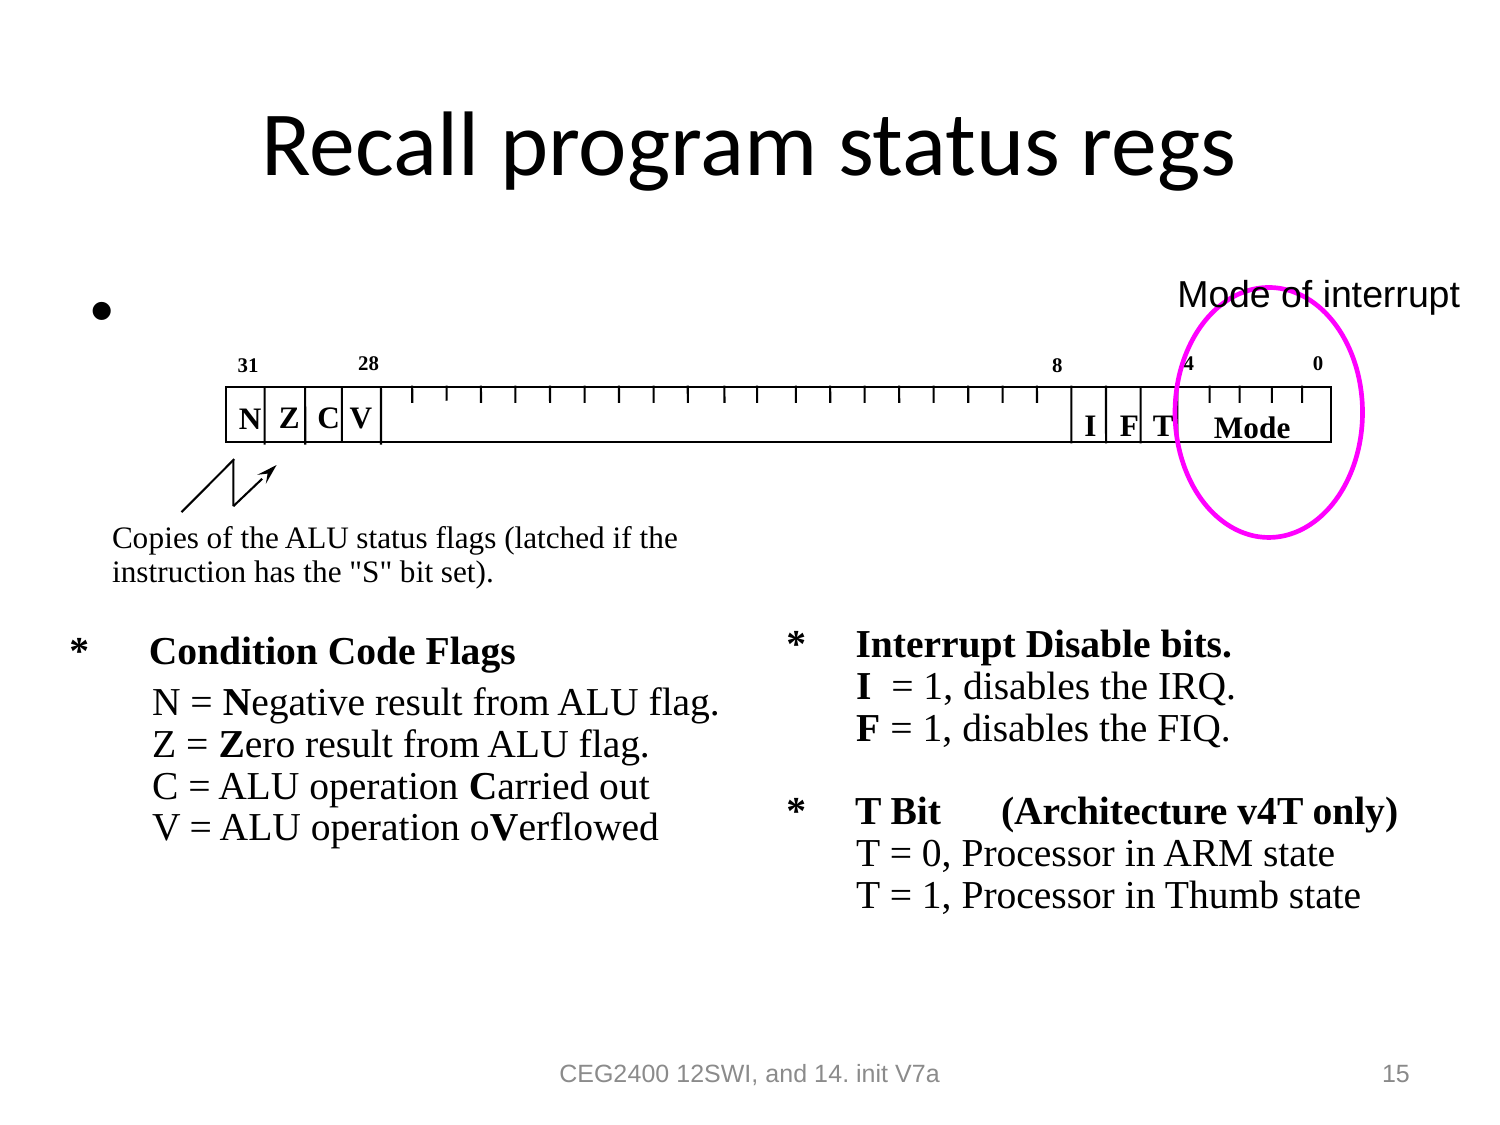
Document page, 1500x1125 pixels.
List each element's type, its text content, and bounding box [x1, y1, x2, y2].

text_box N = Negative result from ALU flag. Z = Zero result from ALU flag. C = ALU operation Carried out V = ALU operation oVerflowed [141, 677, 732, 854]
text_box [1223, 522, 1314, 538]
text_box * Interrupt Disable bits. I = 1, disables the IRQ. F = 1, disables the FIQ. * T Bit (Architecture v4T only) T = 0, Processor in ARM state T = 1, Processor in Thumb state [775, 620, 1418, 963]
slide_number 15 [1074, 1042, 1425, 1103]
text_box * Condition Code Flags [58, 619, 719, 677]
footer CEG2400 12SWI, and 14. init V7a [512, 1042, 988, 1103]
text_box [181, 344, 1335, 513]
text_box Copies of the ALU status flags (latched if the instruction has the "S" bit set). [101, 517, 690, 594]
title Recall program status regs [75, 45, 1425, 233]
text_box Mode of interrupt [1162, 262, 1476, 323]
text_box [1190, 323, 1363, 497]
list [75, 262, 1425, 1005]
